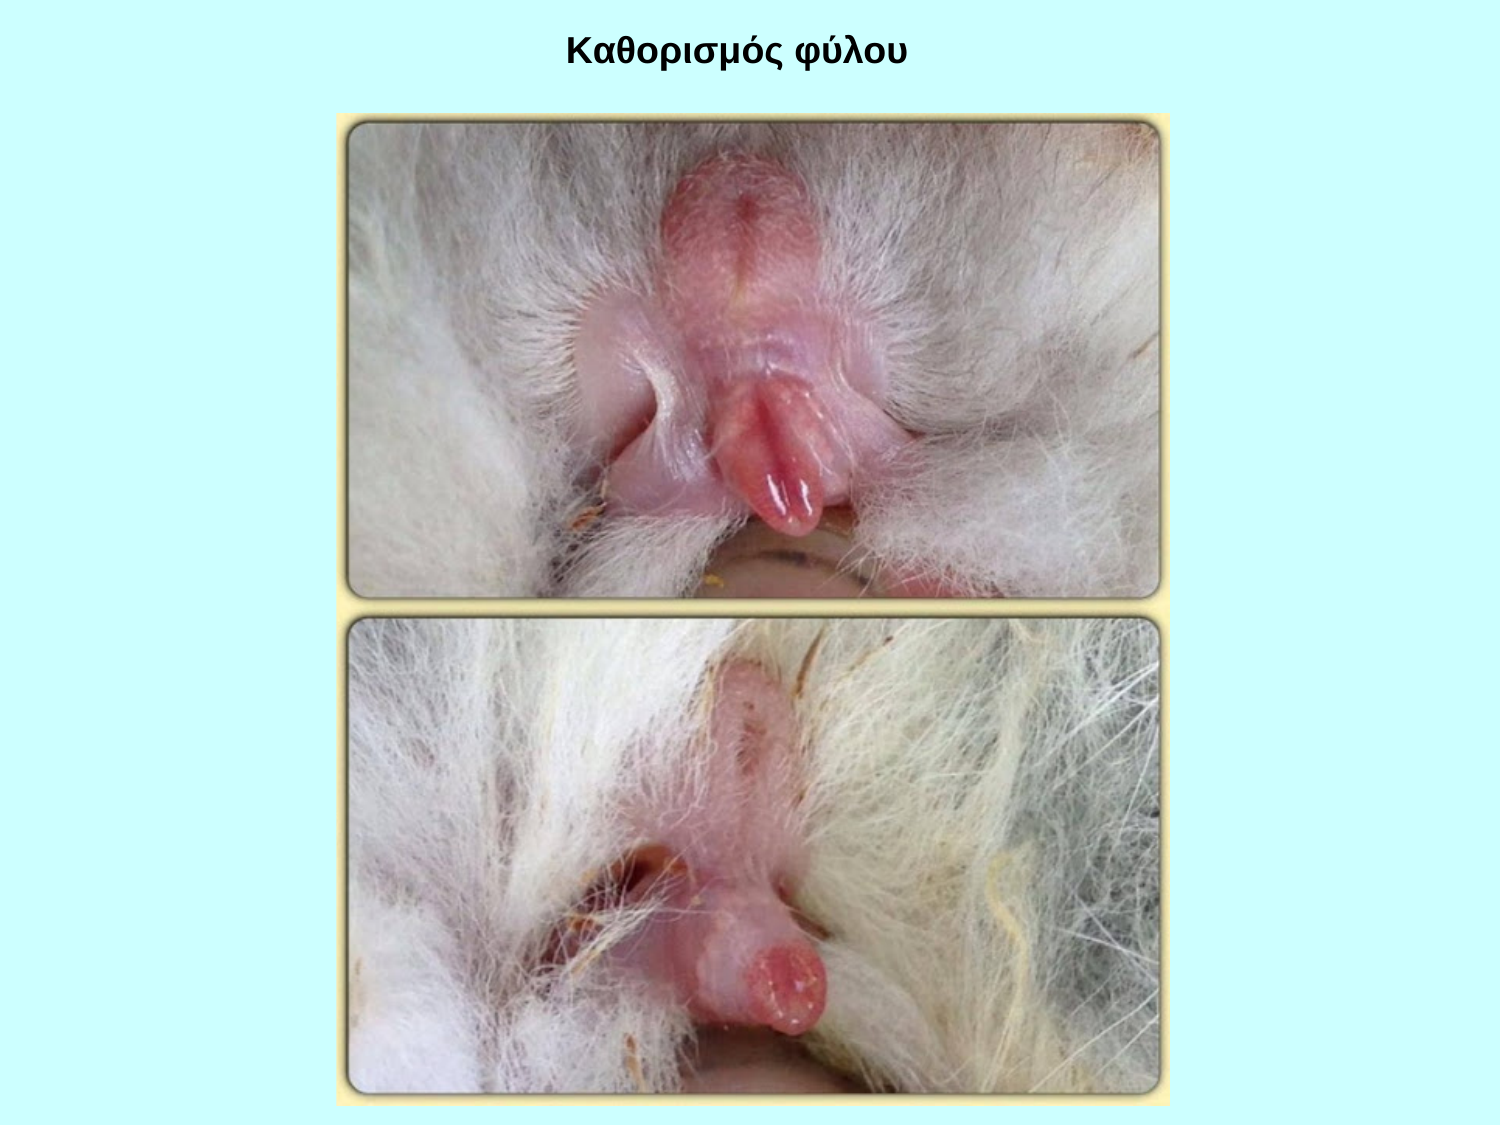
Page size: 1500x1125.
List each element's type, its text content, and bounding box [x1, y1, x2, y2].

text_box Kαθορισμός φύλου [551, 18, 934, 79]
picture [336, 113, 1171, 1106]
